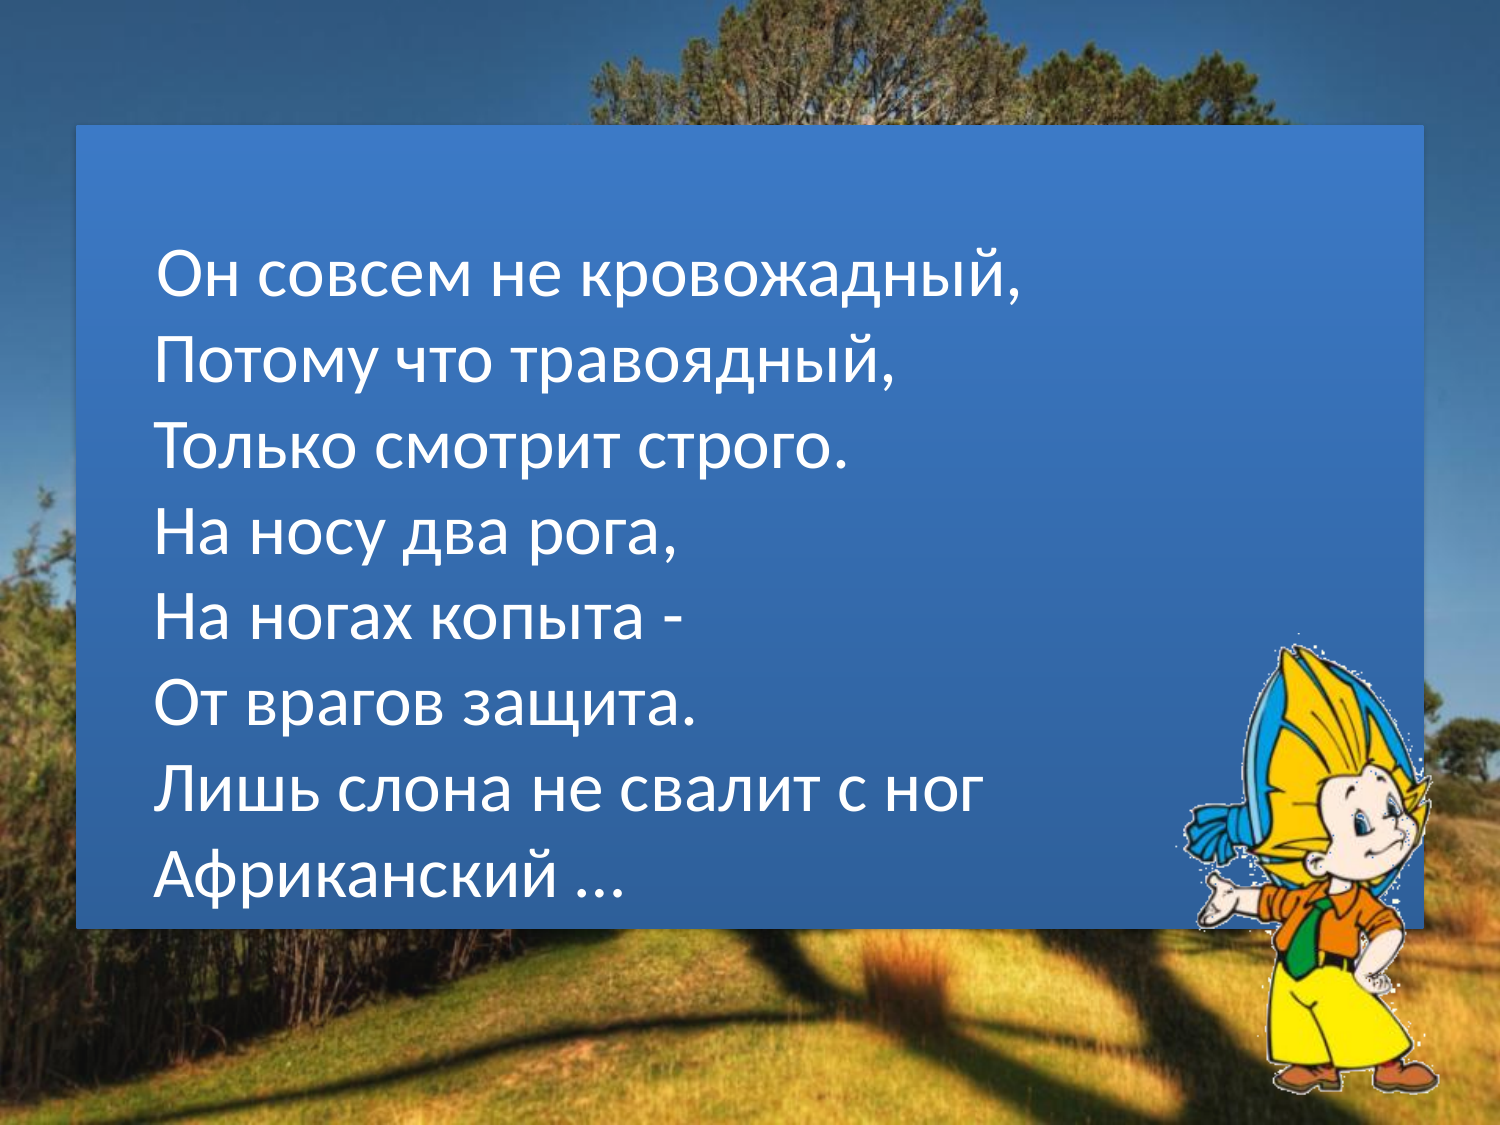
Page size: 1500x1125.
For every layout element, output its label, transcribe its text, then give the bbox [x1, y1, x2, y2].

picture [0, 0, 1500, 1125]
text_box Он совсем не кровожадный, Потому что травоядный, Только смотрит строго. На носу два рога, На ногах копыта - От врагов защита. Лишь слона не свалит с ног Африканский … [76, 125, 1424, 929]
